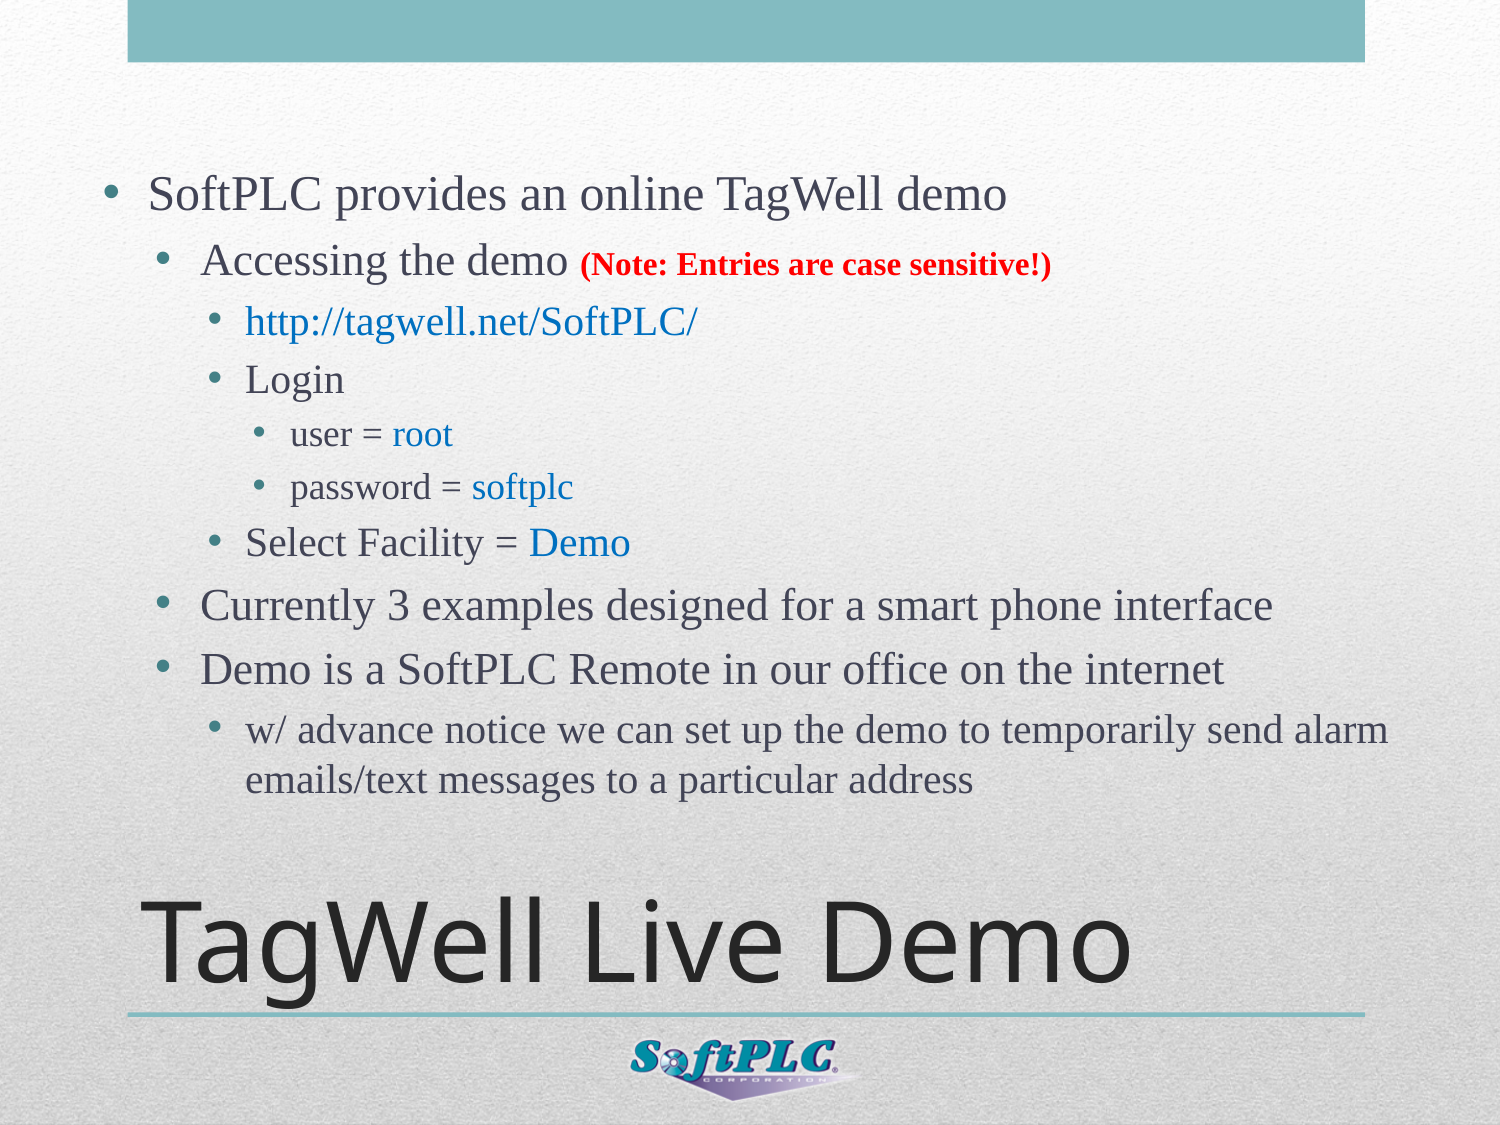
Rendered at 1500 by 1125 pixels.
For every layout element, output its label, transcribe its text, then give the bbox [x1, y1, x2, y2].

title TagWell Live Demo [125, 850, 1238, 1013]
list SoftPLC provides an online TagWell demo Accessing the demo (Note: Entries are case sensitive!) http://tagwell.net/SoftPLC/ Login user = root password = softplc Select Facility = Demo Currently 3 examples designed for a smart phone interface Demo is a SoftPLC Remote in our office on the internet w/ advance notice we can set up the demo to temporarily send alarm emails/text messages to a particular address [87, 112, 1413, 850]
picture [596, 1031, 897, 1110]
